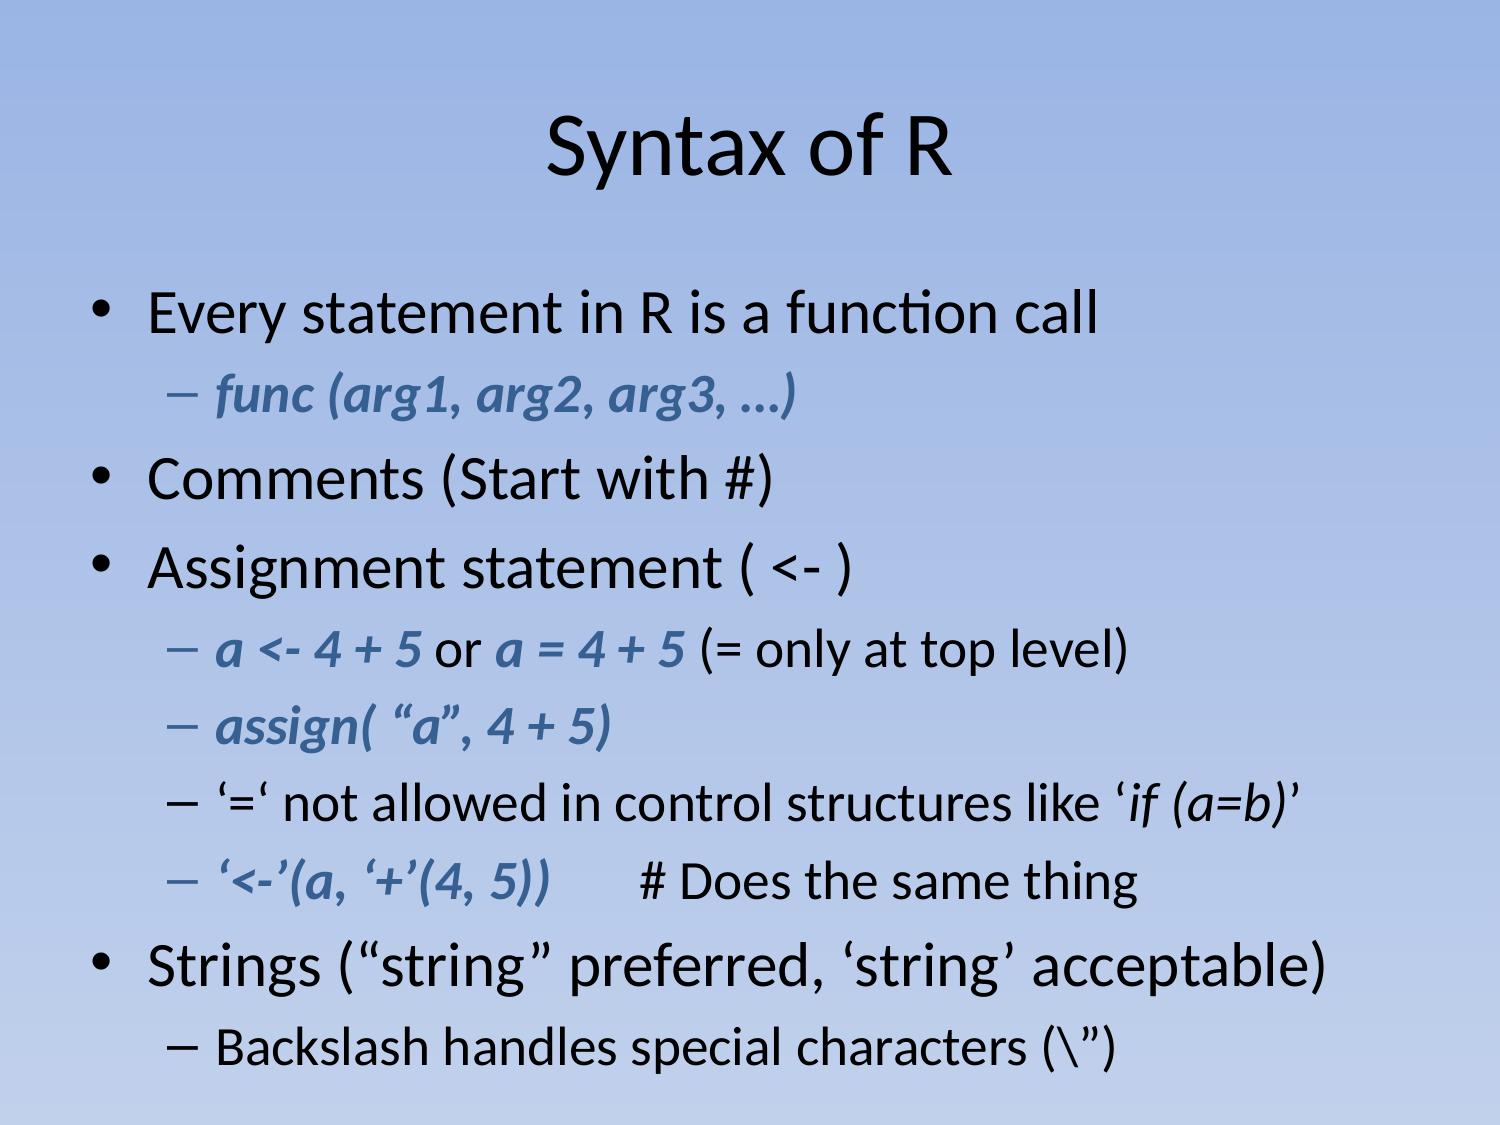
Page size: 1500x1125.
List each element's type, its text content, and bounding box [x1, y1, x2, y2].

title Syntax of R [75, 45, 1425, 233]
list Every statement in R is a function call func (arg1, arg2, arg3, …) Comments (Start with #) Assignment statement ( <- ) a <- 4 + 5 or a = 4 + 5 (= only at top level) assign( “a”, 4 + 5) ‘=‘ not allowed in control structures like ‘if (a=b)’ ‘<-’(a, ‘+’(4, 5)) # Does the same thing Strings (“string” preferred, ‘string’ acceptable) Backslash handles special characters (\”) [75, 262, 1425, 1088]
